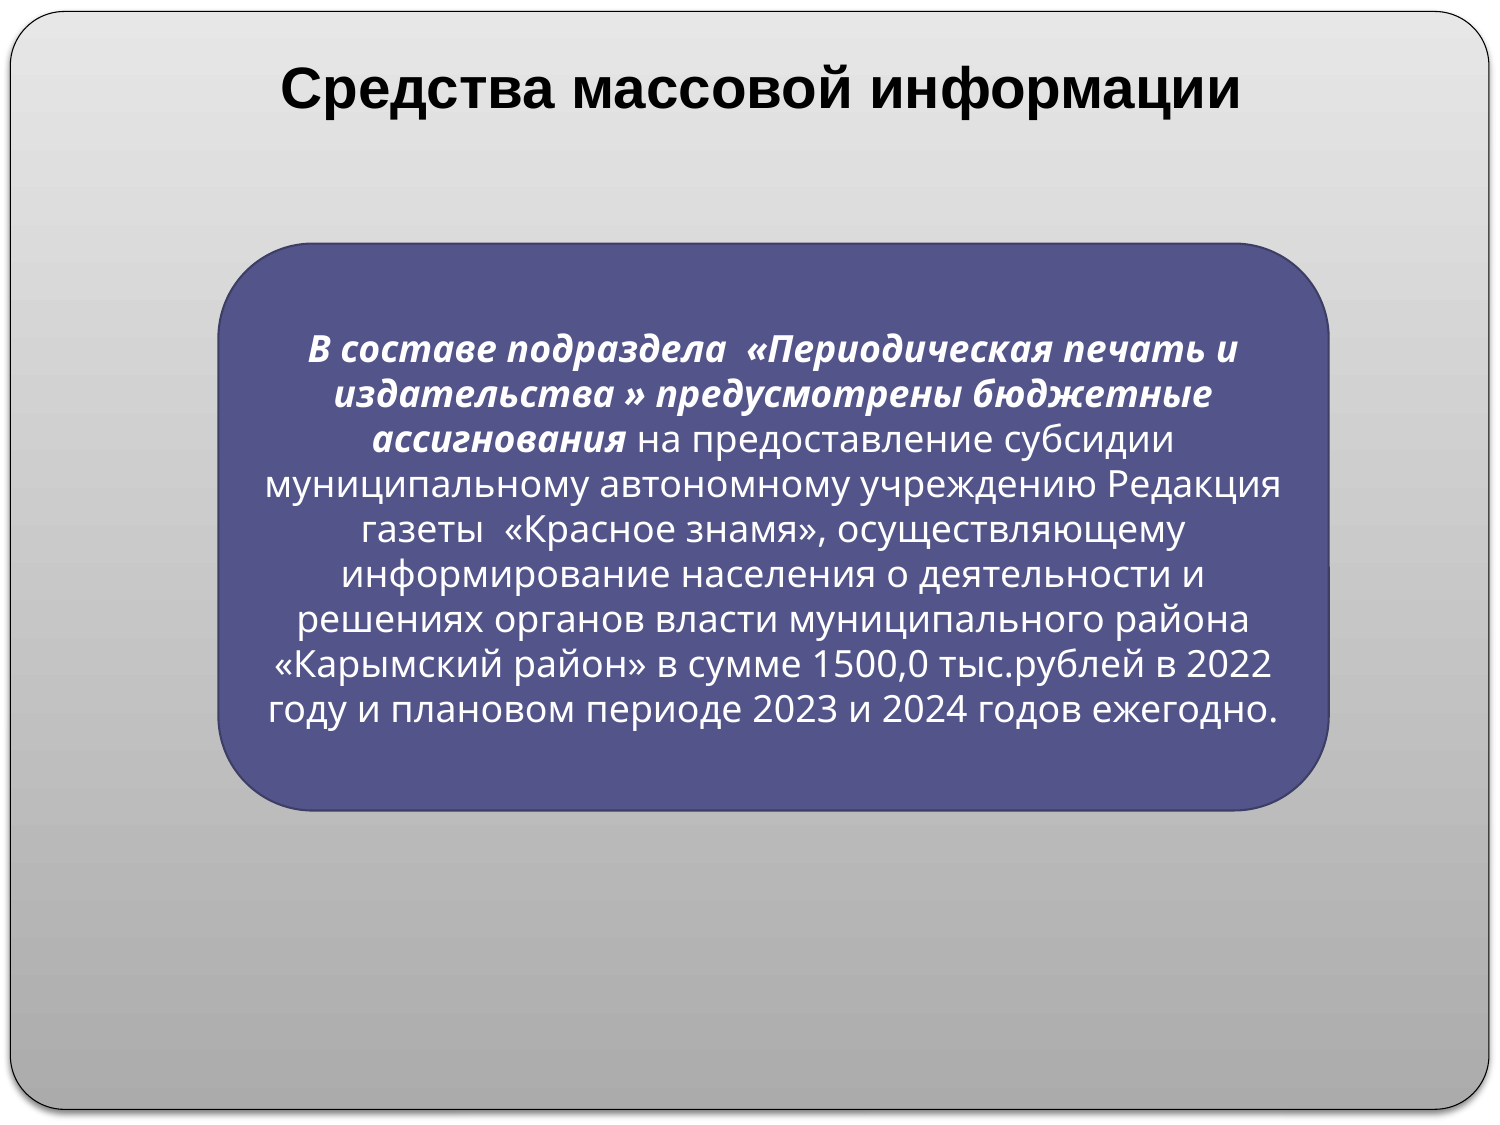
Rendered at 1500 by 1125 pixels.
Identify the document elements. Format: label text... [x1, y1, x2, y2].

text_box Средства массовой информации [53, 42, 1471, 128]
text_box В составе подраздела «Периодическая печать и издательства » предусмотрены бюджетные ассигнования на предоставление субсидии муниципальному автономному учреждению Редакция газеты «Красное знамя», осуществляющему информирование населения о деятельности и решениях органов власти муниципального района «Карымский район» в сумме 1500,0 тыс.рублей в 2022 году и плановом периоде 2023 и 2024 годов ежегодно. [217, 242, 1330, 812]
